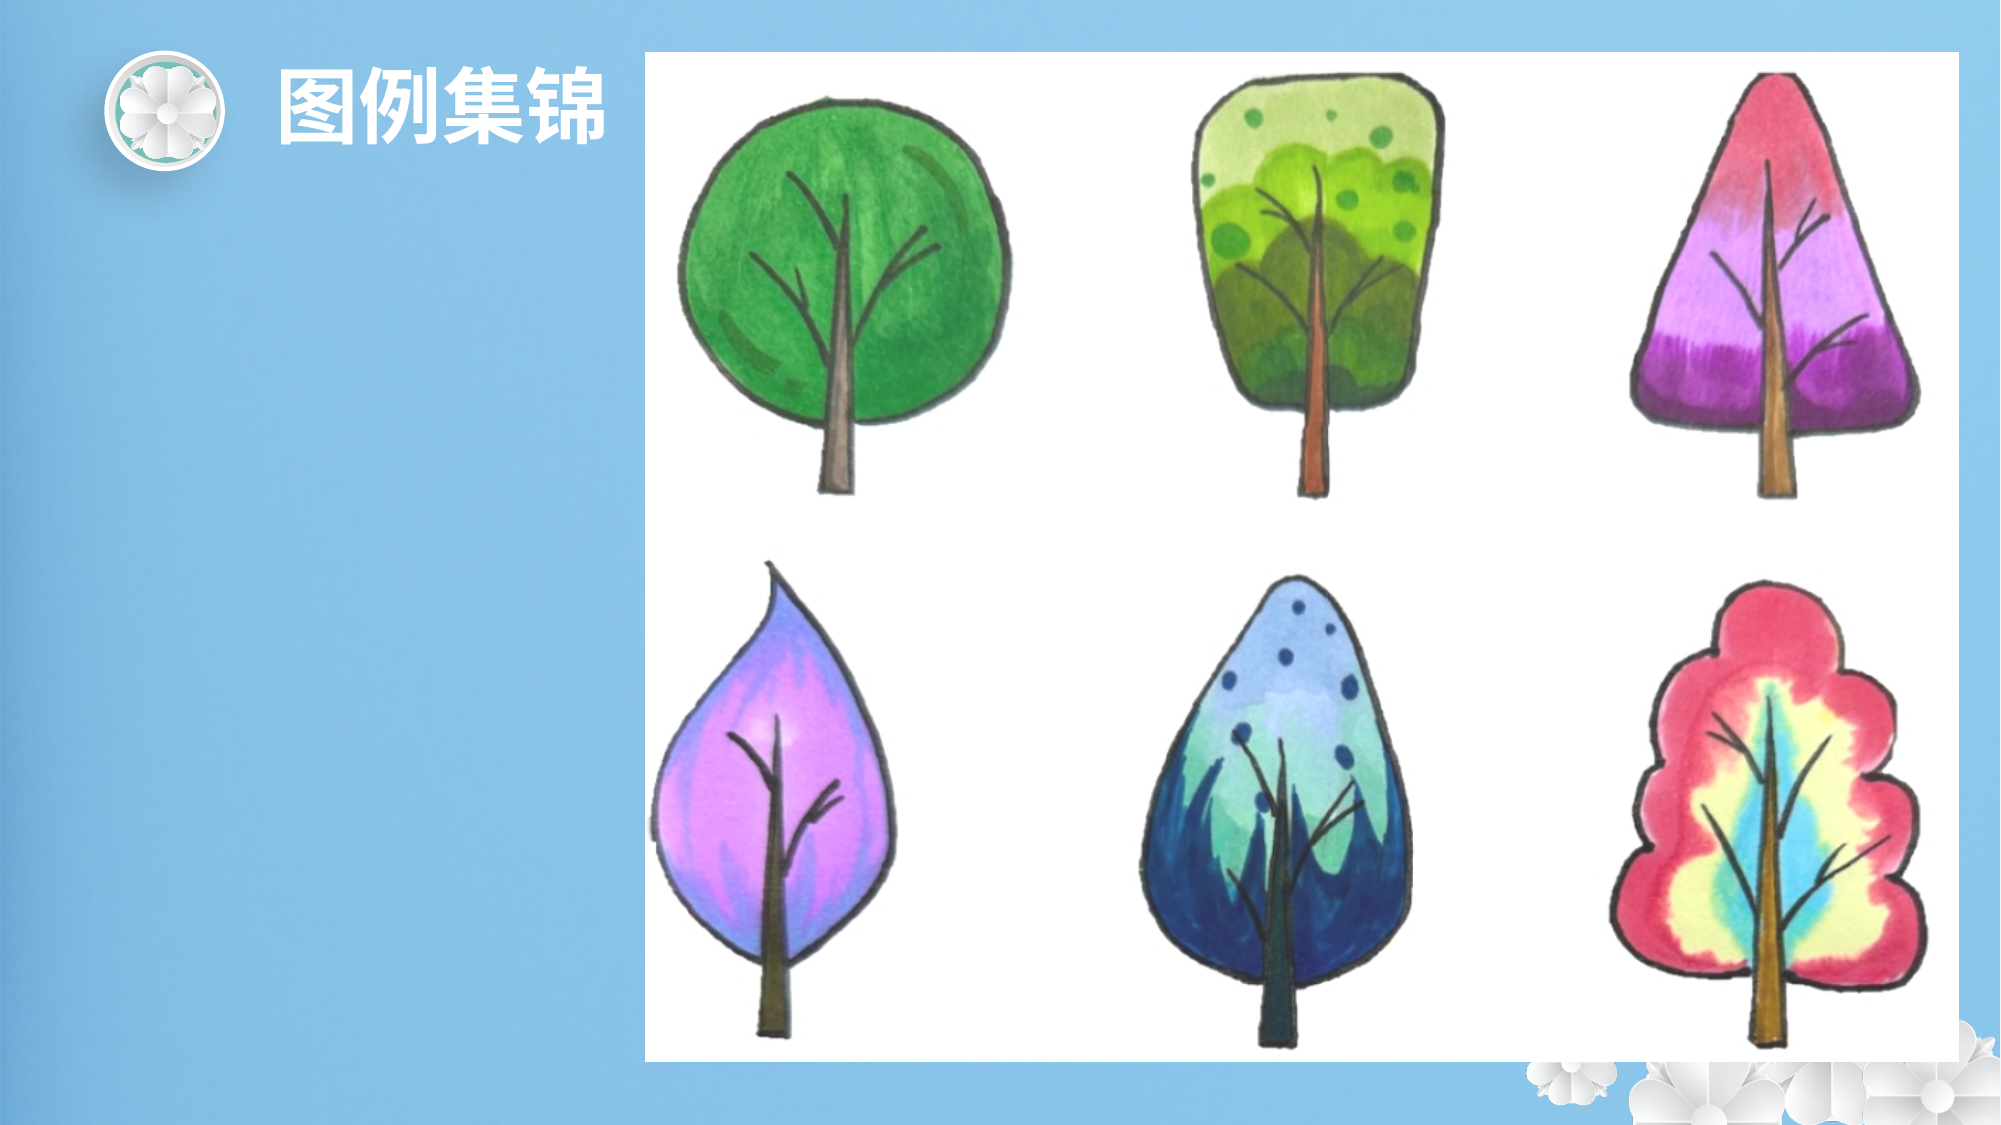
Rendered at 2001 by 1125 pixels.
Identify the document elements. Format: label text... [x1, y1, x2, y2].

picture [0, 0, 2001, 1125]
text_box 图例集锦 [255, 44, 629, 165]
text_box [106, 52, 223, 170]
